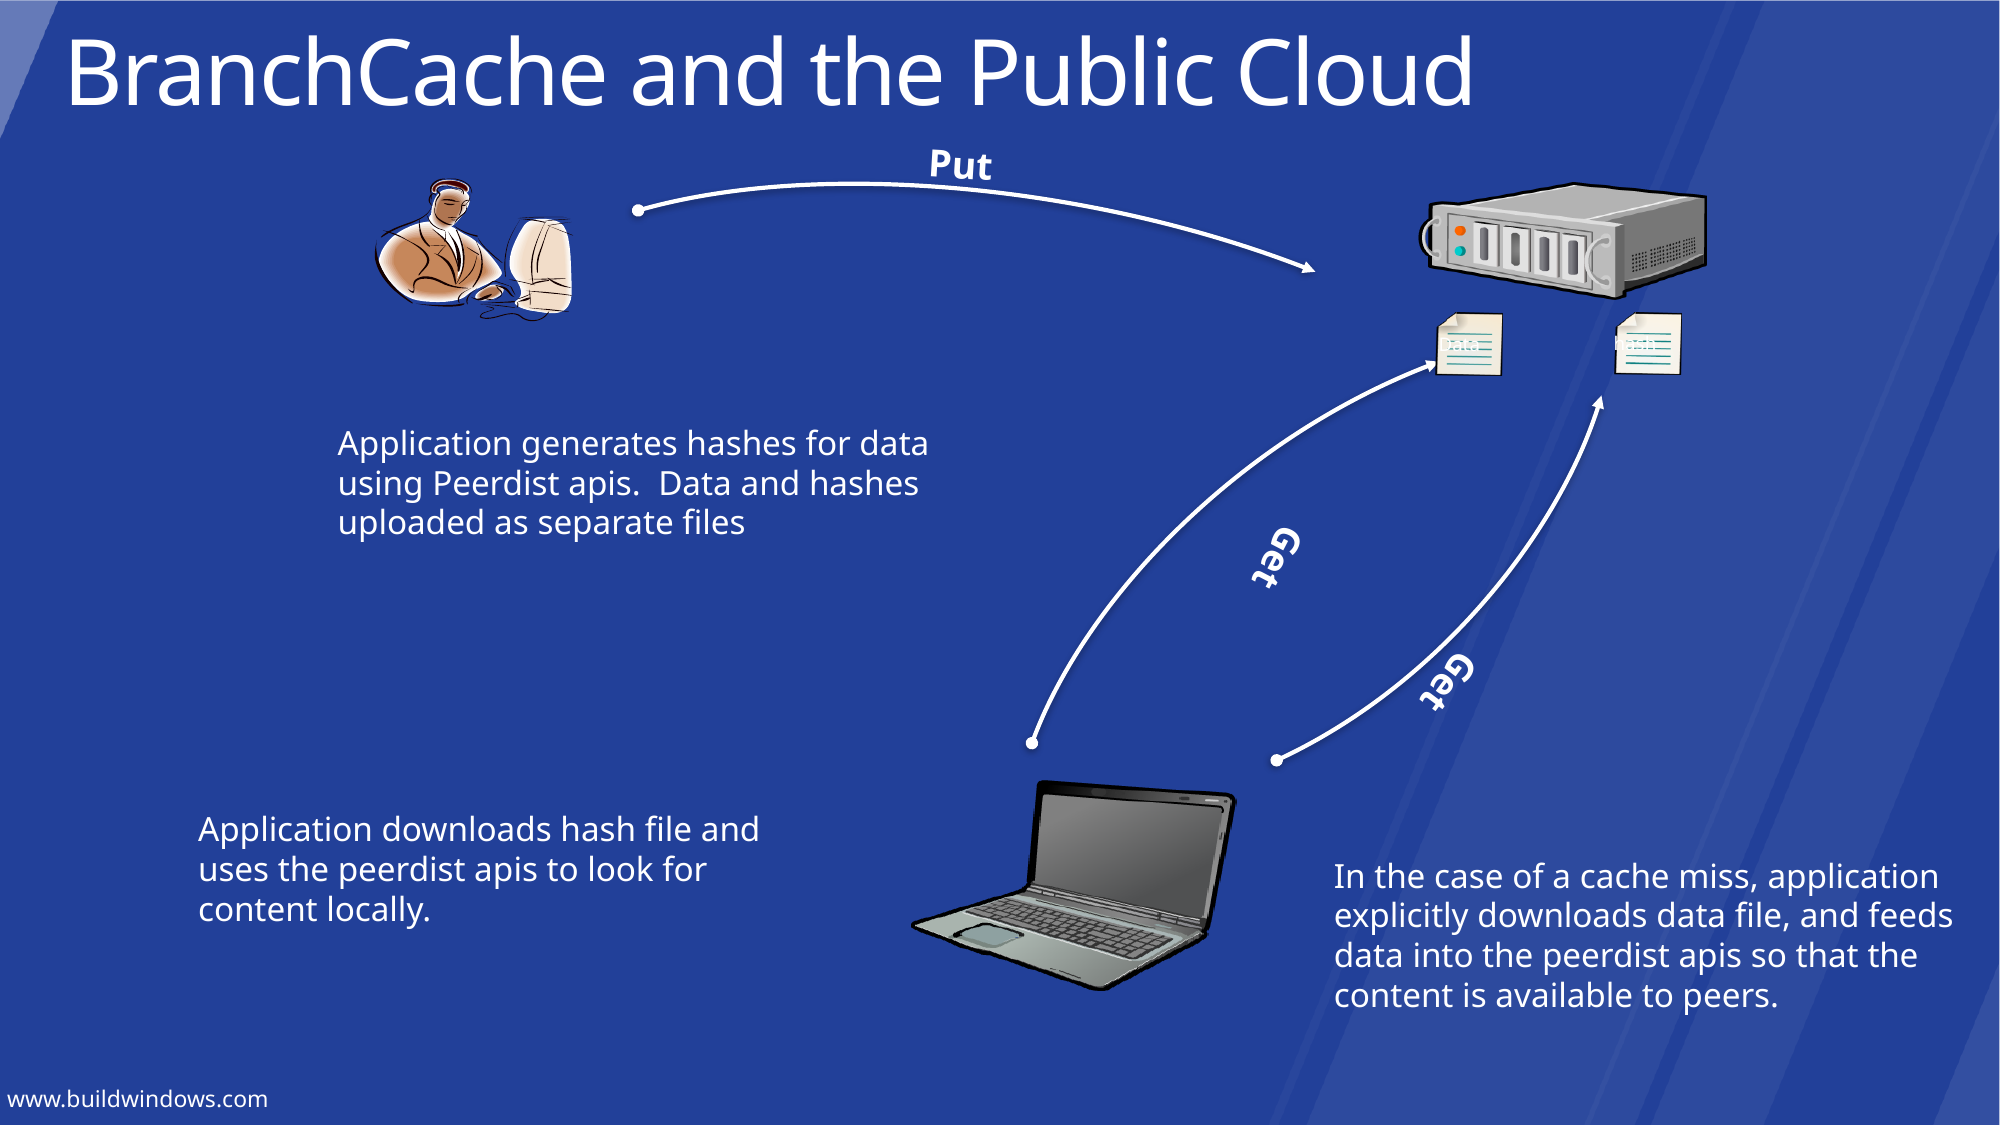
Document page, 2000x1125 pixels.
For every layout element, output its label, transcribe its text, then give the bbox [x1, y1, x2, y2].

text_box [1418, 312, 1503, 376]
text_box In the case of a cache miss, application explicitly downloads data file, and feeds data into the peerdist apis so that the content is available to peers. [1319, 847, 2000, 1022]
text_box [1263, 407, 1615, 749]
picture [0, 0, 2000, 1125]
text_box Application downloads hash file and uses the peerdist apis to look for content locally. [183, 800, 824, 936]
text_box Application generates hashes for data using Peerdist apis. Data and hashes uploaded as separate files [323, 414, 964, 549]
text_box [1599, 312, 1682, 376]
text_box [1044, 348, 1427, 757]
title BranchCache and the Public Cloud [63, 26, 1864, 127]
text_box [644, 138, 1322, 280]
